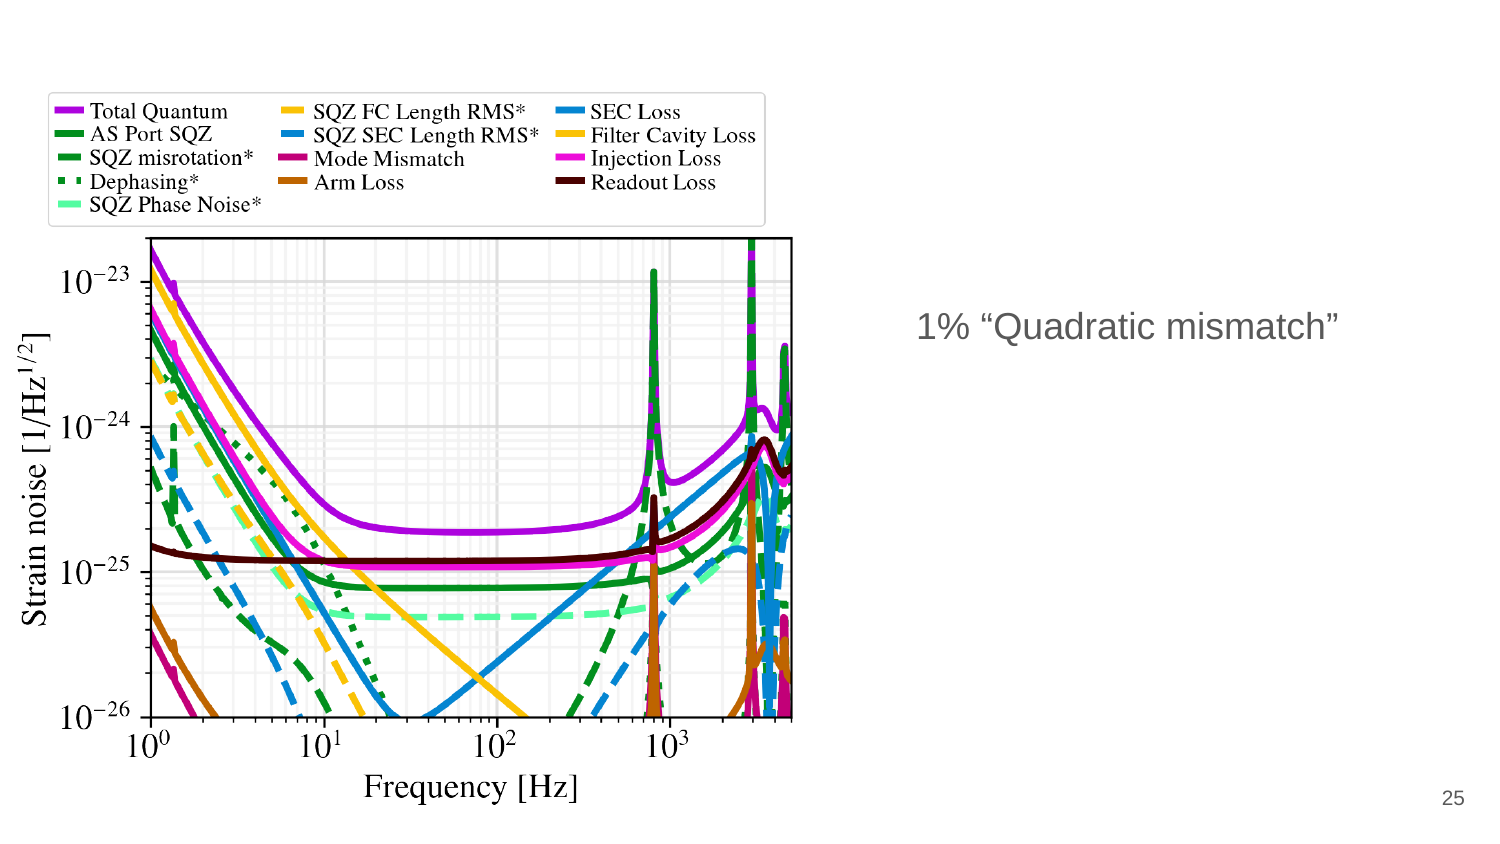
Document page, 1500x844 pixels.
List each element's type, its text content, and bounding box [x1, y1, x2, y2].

slide_number 25 [1389, 764, 1480, 830]
text_box 1% “Quadratic mismatch” [901, 287, 1420, 377]
picture [14, 89, 796, 808]
